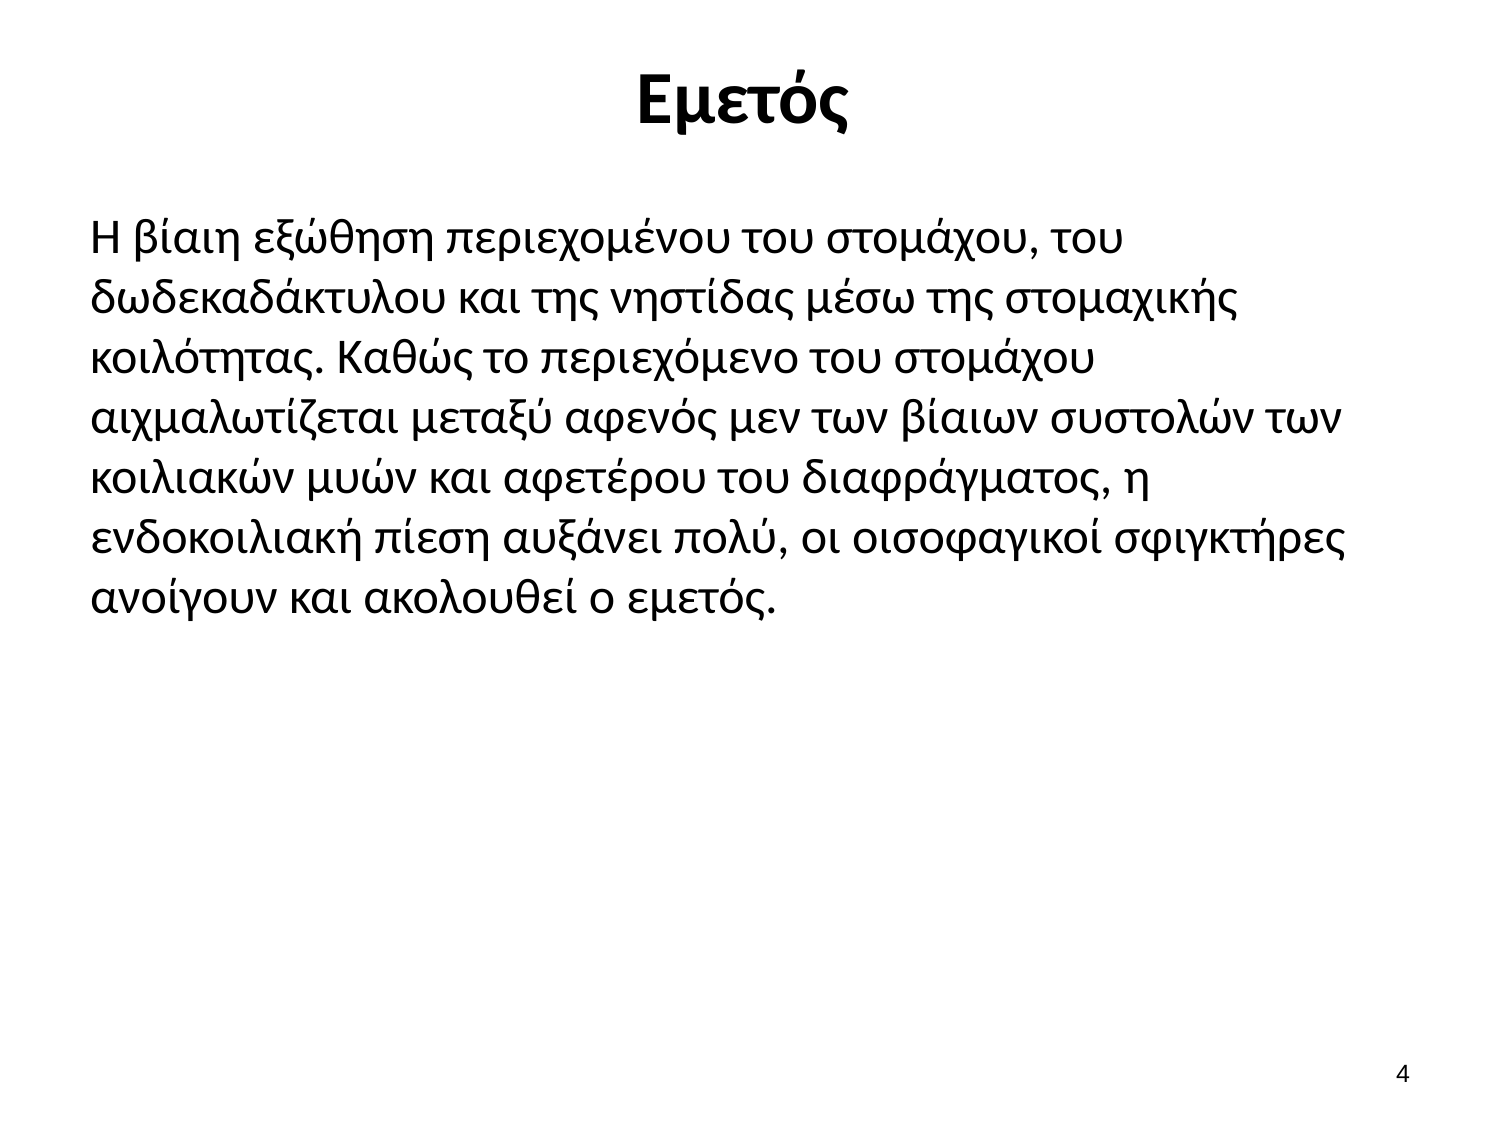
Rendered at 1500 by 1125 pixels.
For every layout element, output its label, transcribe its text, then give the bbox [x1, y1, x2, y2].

title Εμετός [76, 19, 1427, 169]
list Η βίαιη εξώθηση περιεχομένου του στομάχου, του δωδεκαδάκτυλου και της νηστίδας μέσω της στομαχικής κοιλότητας. Καθώς το περιεχόμενο του στομάχου αιχμαλωτίζεται μεταξύ αφενός μεν των βίαιων συστολών των κοιλιακών μυών και αφετέρου του διαφράγματος, η ενδοκοιλιακή πίεση αυξάνει πολύ, οι οισοφαγικοί σφιγκτήρες ανοίγουν και ακολουθεί ο εμετός. [75, 196, 1425, 1024]
slide_number 3 [1074, 1042, 1425, 1103]
